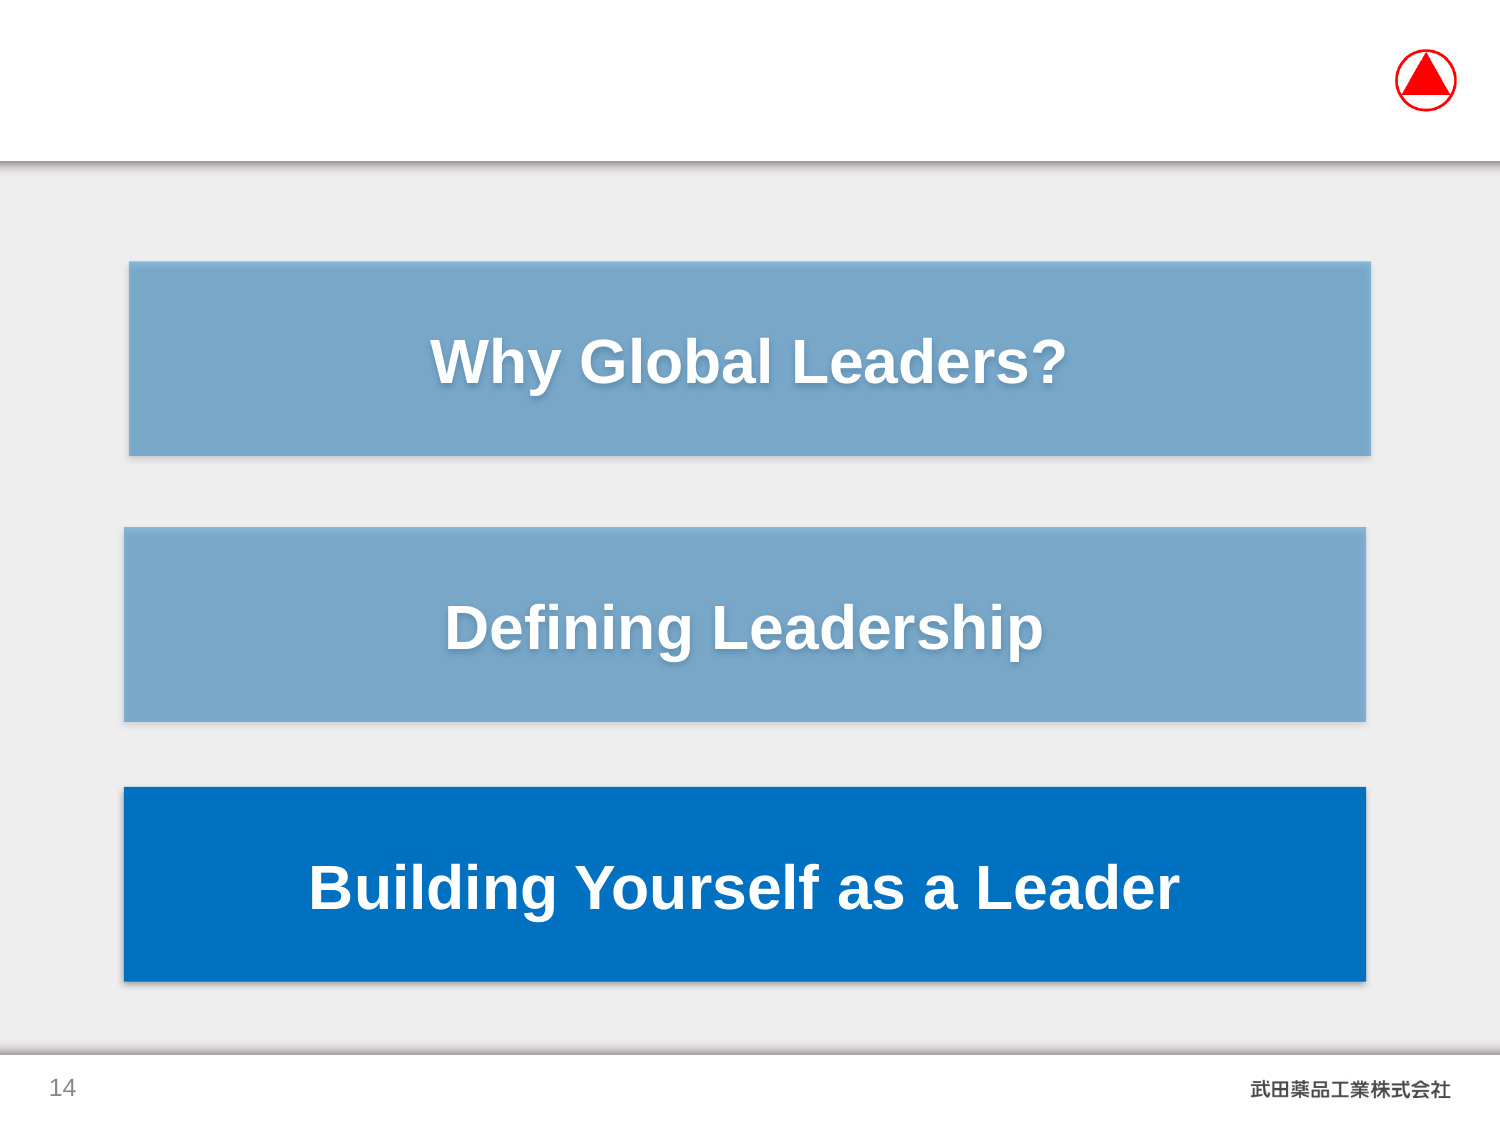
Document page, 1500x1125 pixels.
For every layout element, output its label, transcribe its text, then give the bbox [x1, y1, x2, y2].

slide_number 13 [4, 1070, 77, 1103]
text_box Building Yourself as a Leader [123, 786, 1367, 982]
text_box Defining Leadership [123, 527, 1367, 722]
text_box Why Global Leaders? [128, 261, 1372, 457]
picture [1381, 0, 1500, 119]
picture [0, 161, 1500, 1125]
